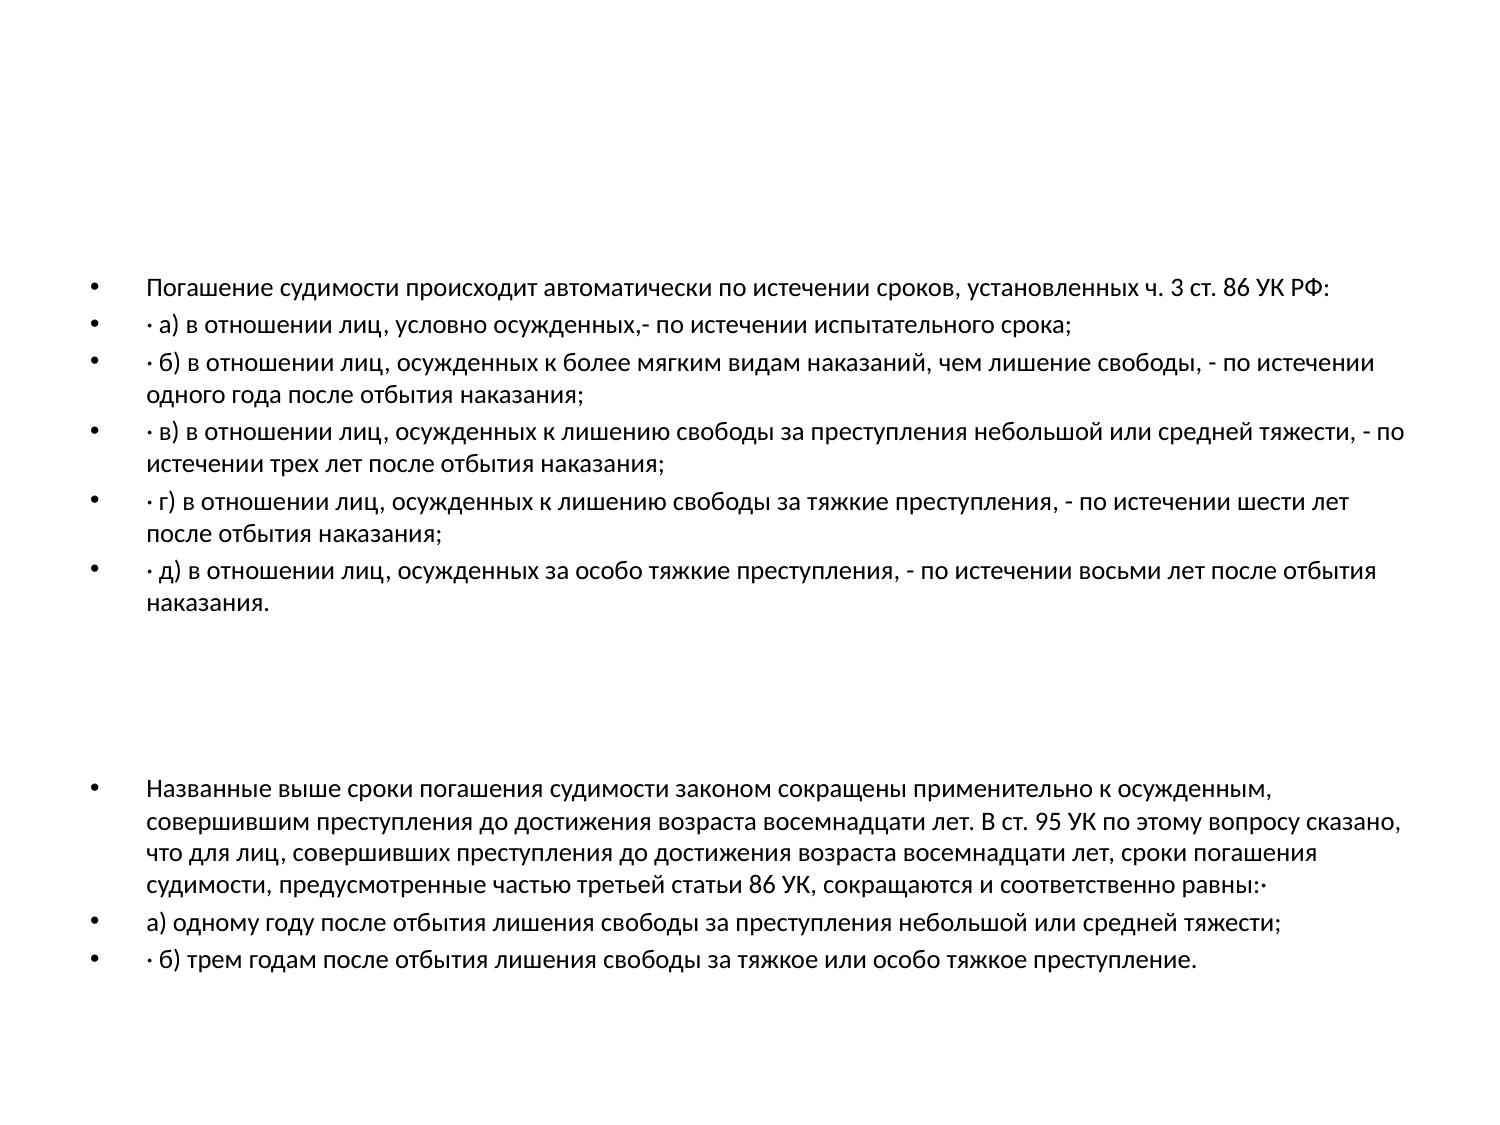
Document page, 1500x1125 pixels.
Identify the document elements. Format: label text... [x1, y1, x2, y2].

list Погашение судимости происходит автоматически по истечении сроков, установленных ч. 3 ст. 86 УК РФ: · а) в отношении лиц, условно осужденных,- по истечении испытательного срока; · б) в отношении лиц, осужденных к более мягким видам наказаний, чем лишение свободы, - по истечении одного года после отбытия наказания; · в) в отношении лиц, осужденных к лишению свободы за преступления небольшой или средней тяжести, - по истечении трех лет после отбытия наказания; · г) в отношении лиц, осужденных к лишению свободы за тяжкие преступления, - по истечении шести лет после отбытия наказания; · д) в отношении лиц, осужденных за особо тяжкие преступления, - по истечении восьми лет после отбытия наказания. Названные выше сроки погашения судимости законом сокращены применительно к осужденным, совершившим преступления до достижения возраста восемнадцати лет. В ст. 95 УК по этому вопросу сказано, что для лиц, совершивших преступления до достижения возраста восемнадцати лет, сроки погашения судимости, предусмотренные частью третьей статьи 86 УК, сокращаются и соответственно равны:· а) одному году после отбытия лишения свободы за преступления небольшой или средней тяжести; · б) трем годам после отбытия лишения свободы за тяжкое или особо тяжкое преступление. [75, 262, 1425, 1005]
